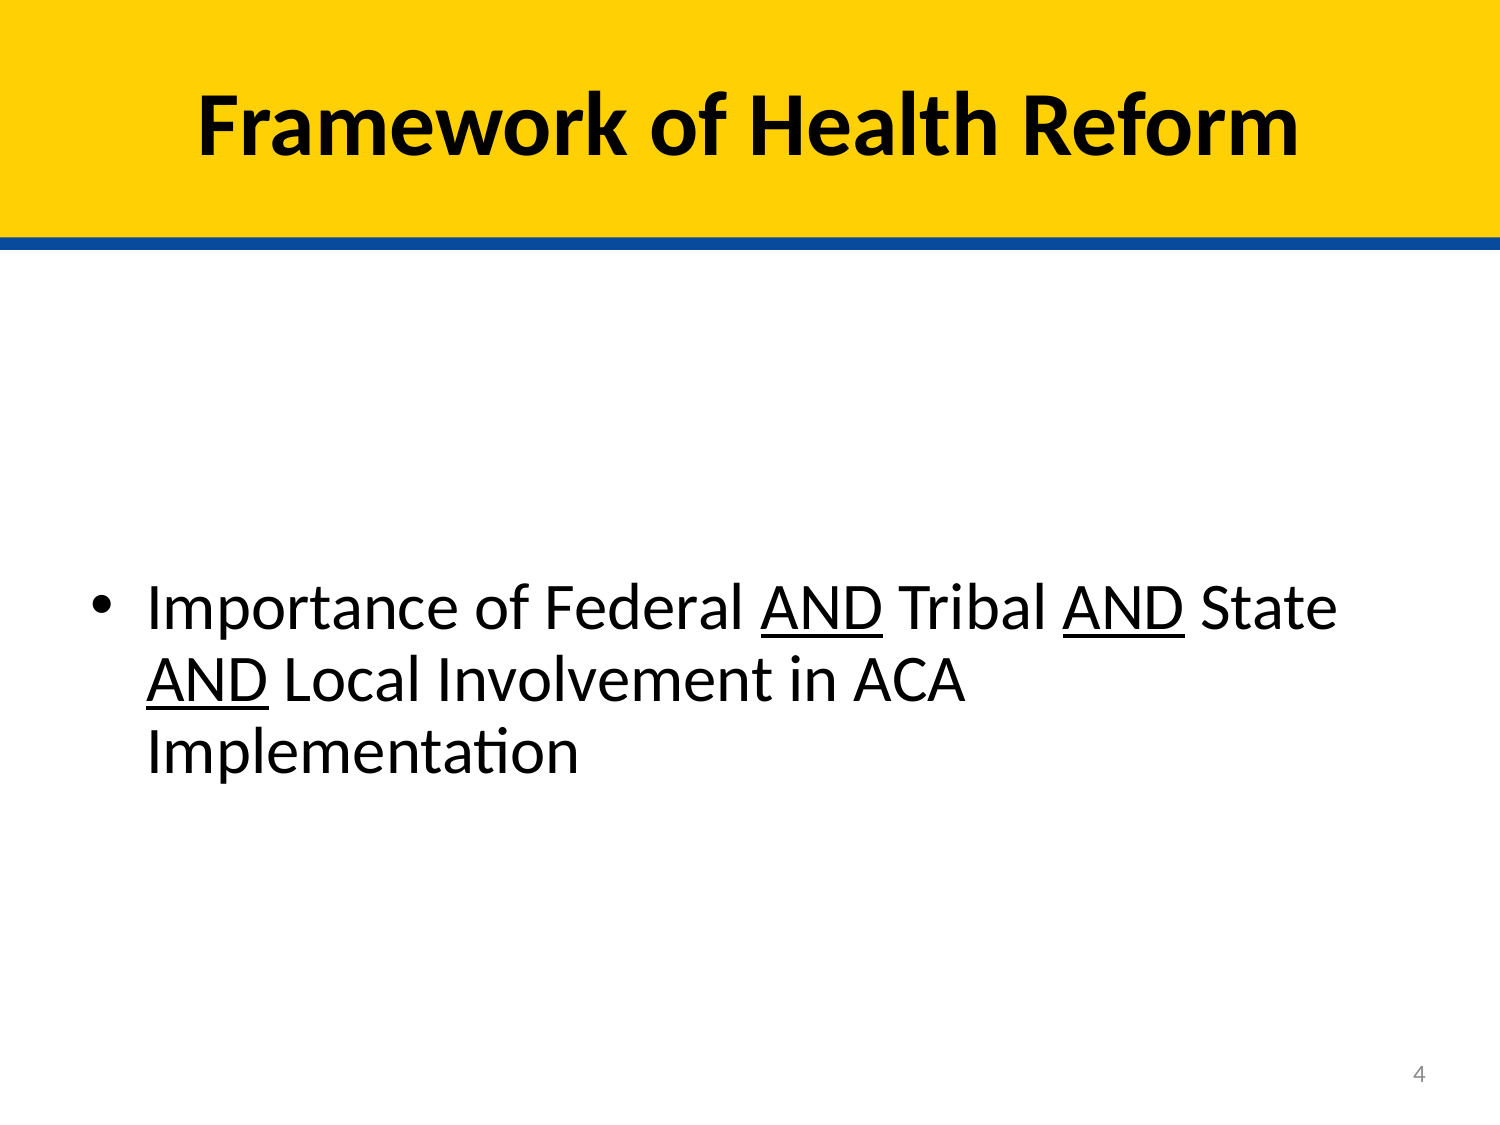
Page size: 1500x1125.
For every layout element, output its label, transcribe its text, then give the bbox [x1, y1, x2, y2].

title Framework of Health Reform [0, 0, 1500, 238]
slide_number 4 [1378, 1042, 1461, 1103]
list Importance of Federal AND Tribal AND State AND Local Involvement in ACA Implementation [75, 299, 1425, 1005]
